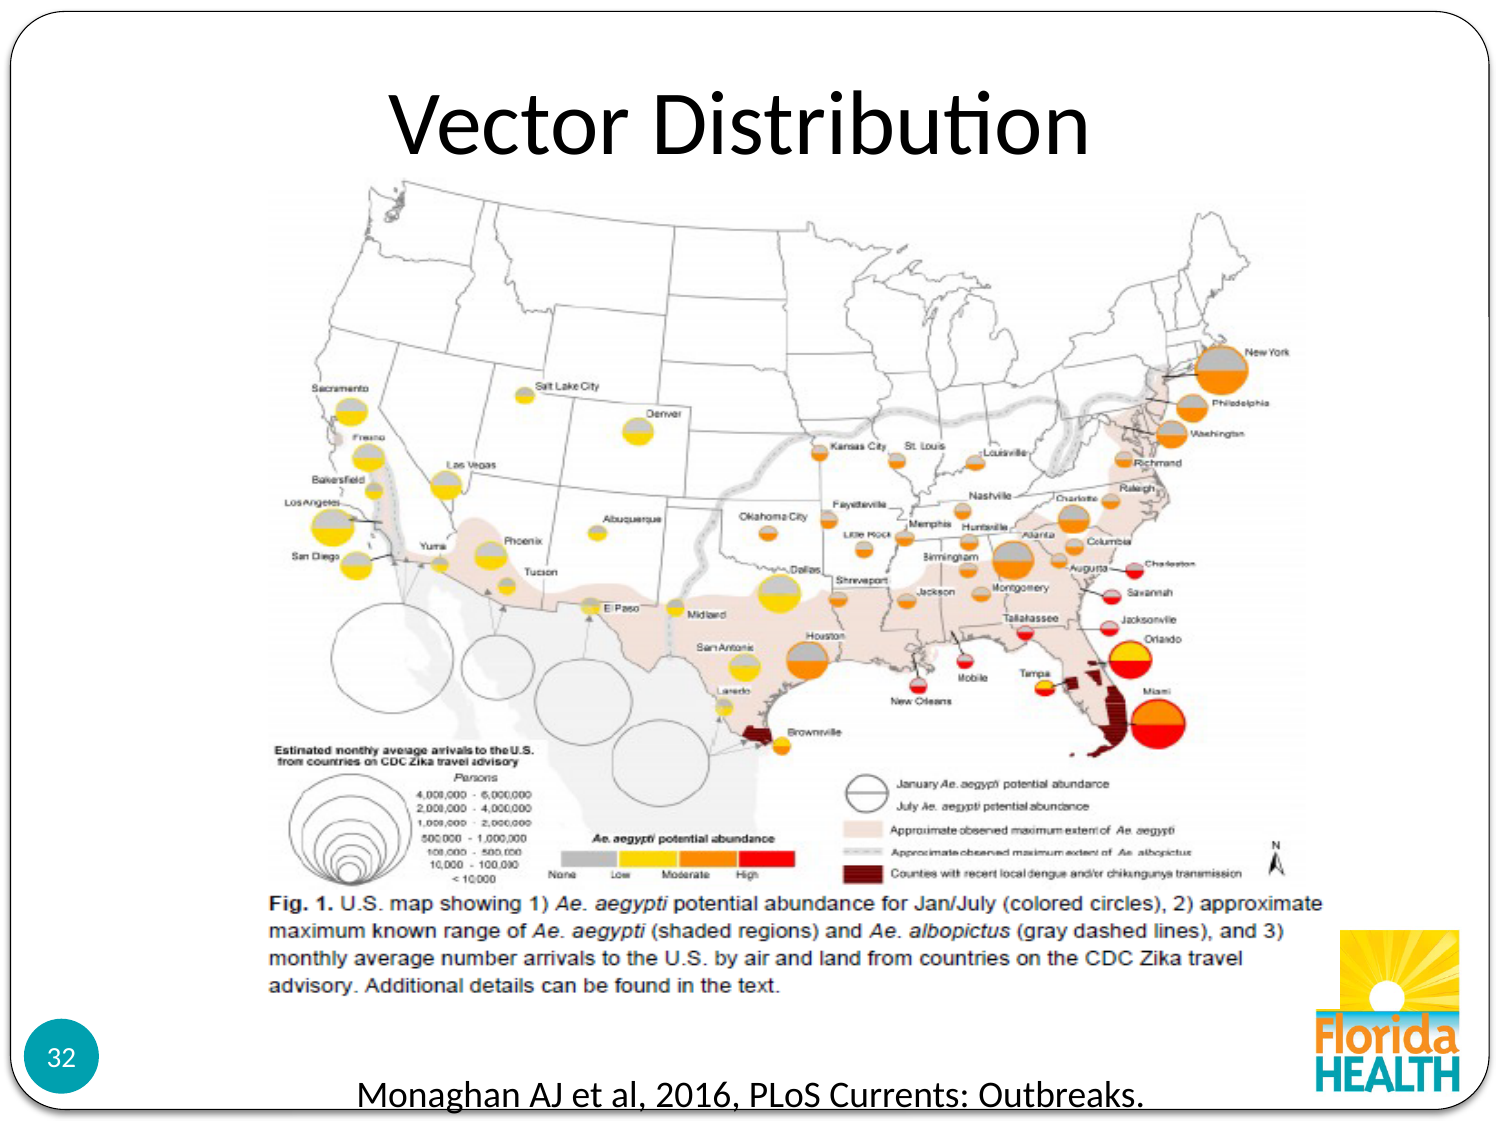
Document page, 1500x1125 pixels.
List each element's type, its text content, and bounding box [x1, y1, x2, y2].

text_box Monaghan AJ et al, 2016, PLoS Currents: Outbreaks. [270, 1062, 1232, 1123]
slide_number 32 [23, 1018, 99, 1094]
picture [162, 165, 1463, 1097]
title Vector Distribution [113, 35, 1389, 188]
